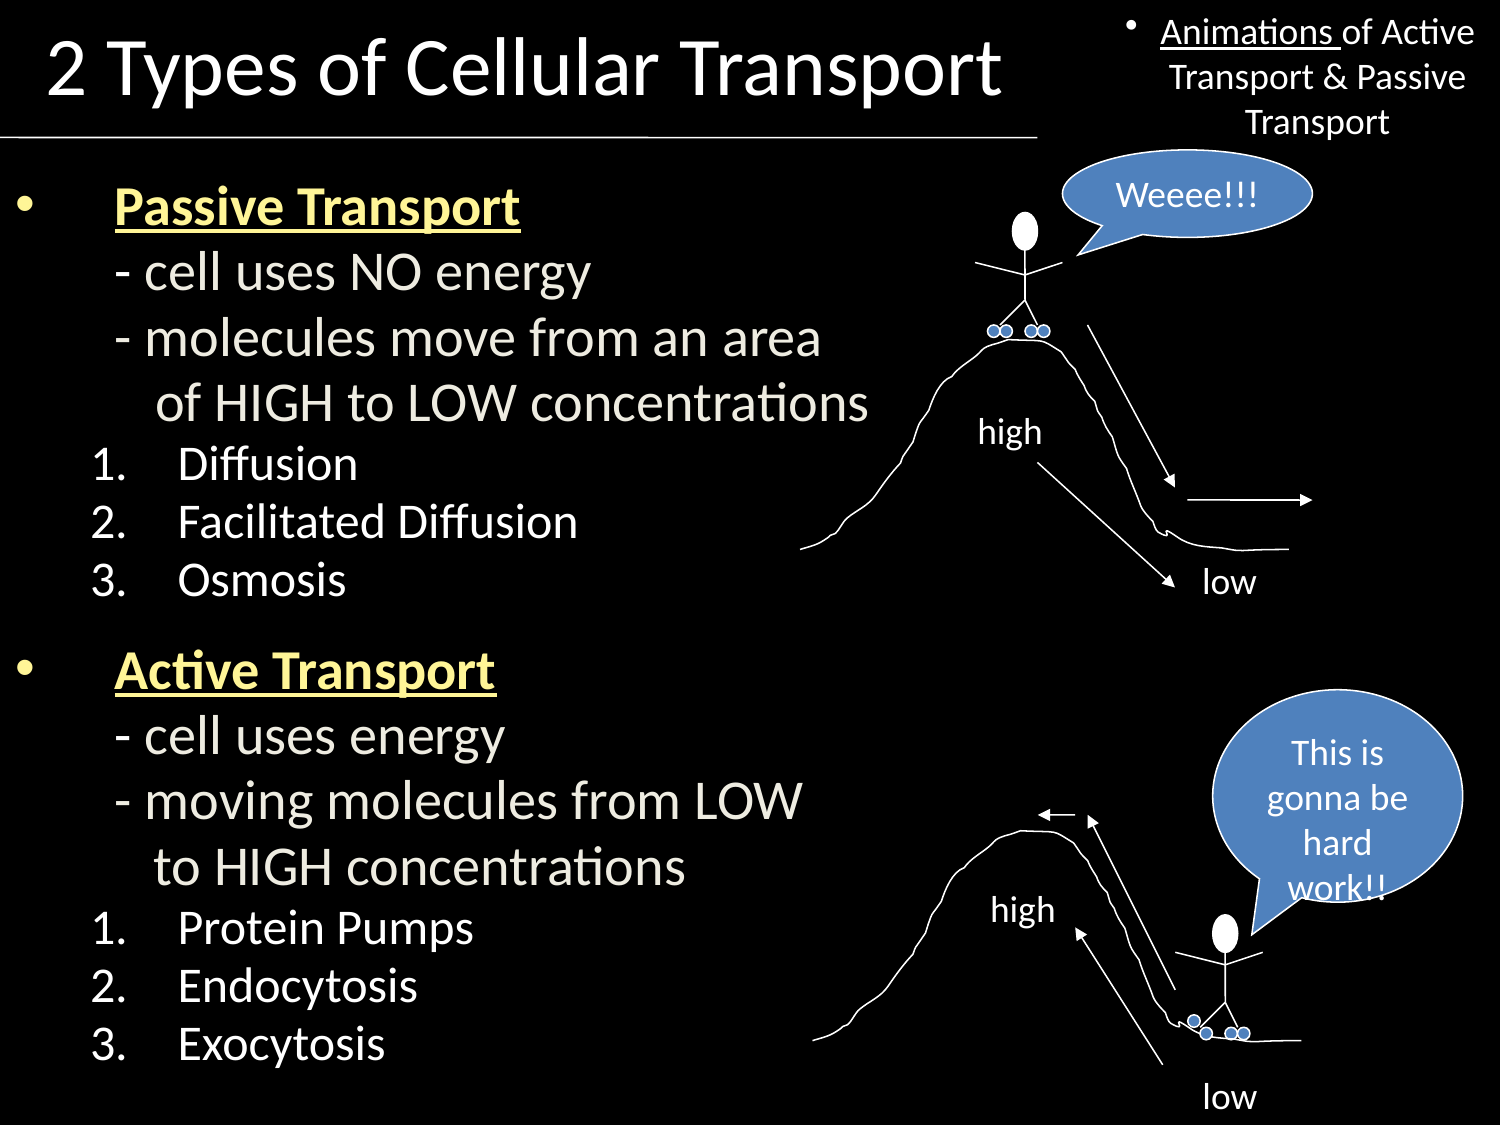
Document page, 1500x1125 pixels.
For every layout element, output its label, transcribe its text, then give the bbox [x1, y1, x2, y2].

title 2 Types of Cellular Transport [0, 0, 1050, 125]
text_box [799, 149, 1338, 611]
text_box Animations of Active Transport & Passive Transport [1100, 0, 1500, 150]
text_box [812, 689, 1463, 1125]
list Passive Transport - cell uses NO energy - molecules move from an area of HIGH to LOW concentrations Diffusion Facilitated Diffusion Osmosis Active Transport - cell uses energy - moving molecules from LOW to HIGH concentrations Protein Pumps Endocytosis Exocytosis [0, 174, 1500, 1125]
